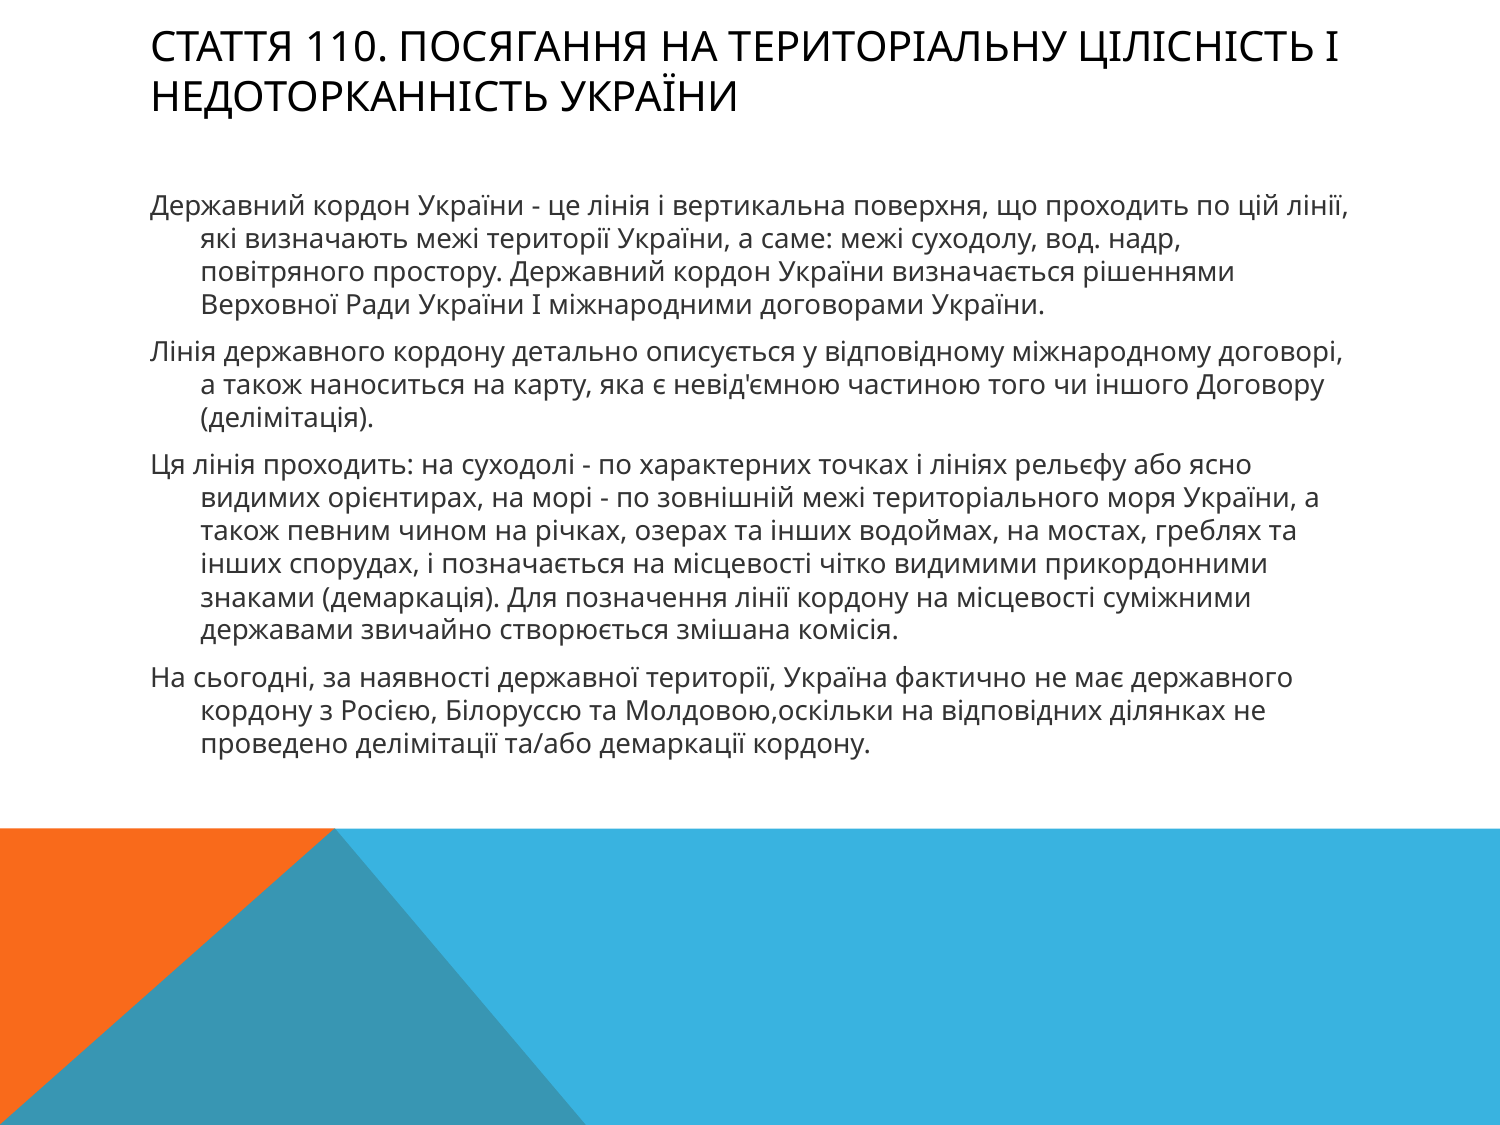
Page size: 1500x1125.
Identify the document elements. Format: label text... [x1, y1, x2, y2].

list Державний кордон України - це лінія і вертикальна поверхня, що проходить по цій лінії, які визначають межі території України, а саме: межі суходолу, вод. надр, повітряного простору. Державний кордон України визначається рішеннями Верховної Ради України І міжнародними договорами України. Лінія державного кордону детально описується у відповідному міжнародному договорі, а також наноситься на карту, яка є невід'ємною частиною того чи іншого Договору (делімітація). Ця лінія проходить: на суходолі - по характерних точках і лініях рельєфу або ясно видимих орієнтирах, на морі - по зовнішній межі територіального моря України, а також певним чином на річках, озерах та інших водоймах, на мостах, греблях та інших спорудах, і позначається на місцевості чітко видимими прикордонними знаками (демаркація). Для позначення лінії кордону на місцевості суміжними державами звичайно створюється змішана комісія. На сьогодні, за наявності державної території, Україна фактично не має державного кордону з Росією, Білоруссю та Молдовою,оскільки на відповідних ділянках не проведено делімітації та/або демаркації кордону. [135, 180, 1369, 768]
title Стаття 110. Посягання на територіальну цілісність і недоторканність України [135, 60, 1369, 150]
